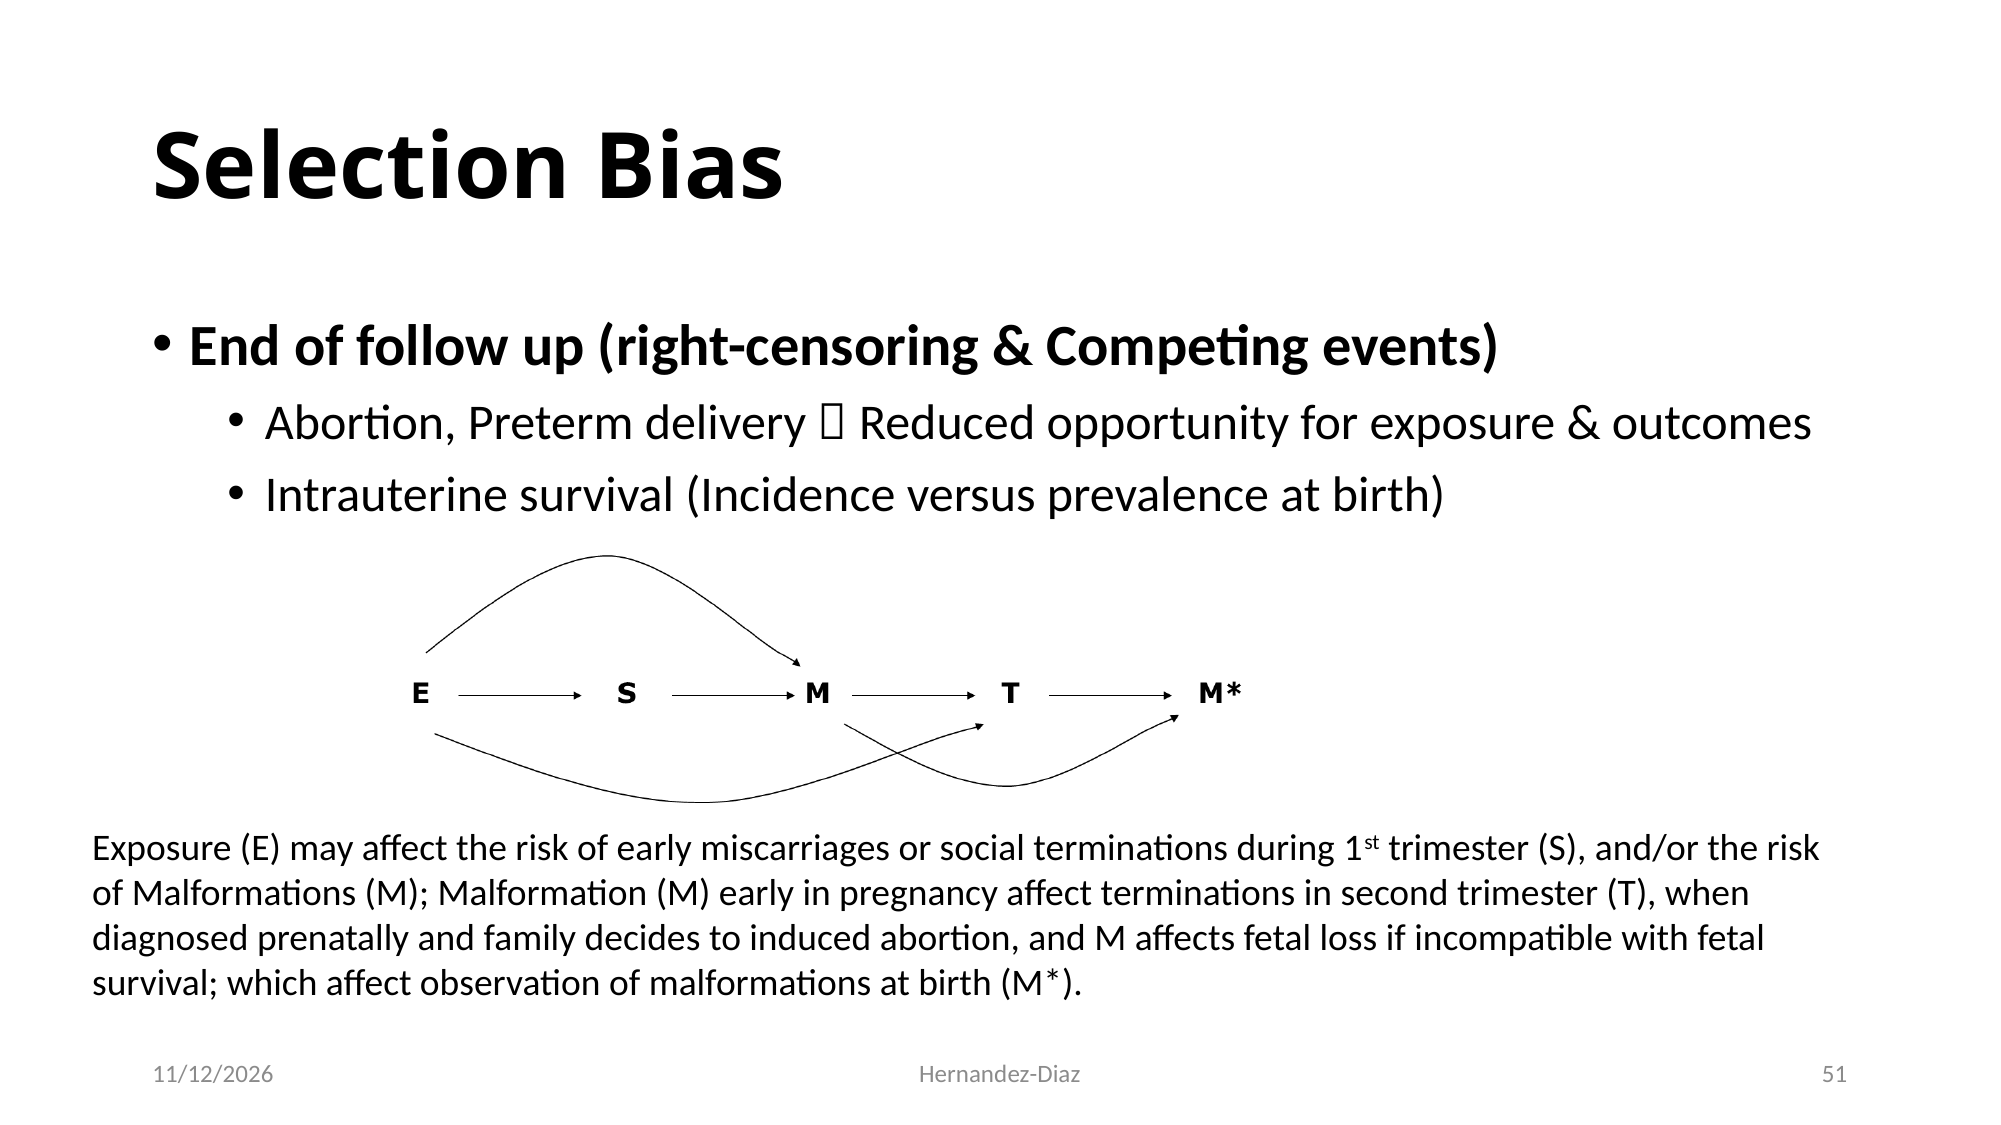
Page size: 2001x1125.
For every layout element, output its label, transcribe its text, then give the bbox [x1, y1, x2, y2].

text_box Exposure (E) may affect the risk of early miscarriages or social terminations during 1st trimester (S), and/or the risk of Malformations (M); Malformation (M) early in pregnancy affect terminations in second trimester (T), when diagnosed prenatally and family decides to induced abortion, and M affects fetal loss if incompatible with fetal survival; which affect observation of malformations at birth (M*). [77, 815, 1839, 1011]
slide_number 51 [1412, 1042, 1863, 1103]
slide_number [137, 1042, 588, 1103]
list End of follow up (right-censoring & Competing events) Abortion, Preterm delivery  Reduced opportunity for exposure & outcomes Intrauterine survival (Incidence versus prevalence at birth) [137, 299, 1863, 1014]
footer Hernandez-Diaz [662, 1042, 1338, 1103]
title Selection Bias [137, 59, 1863, 278]
picture [394, 555, 1278, 803]
